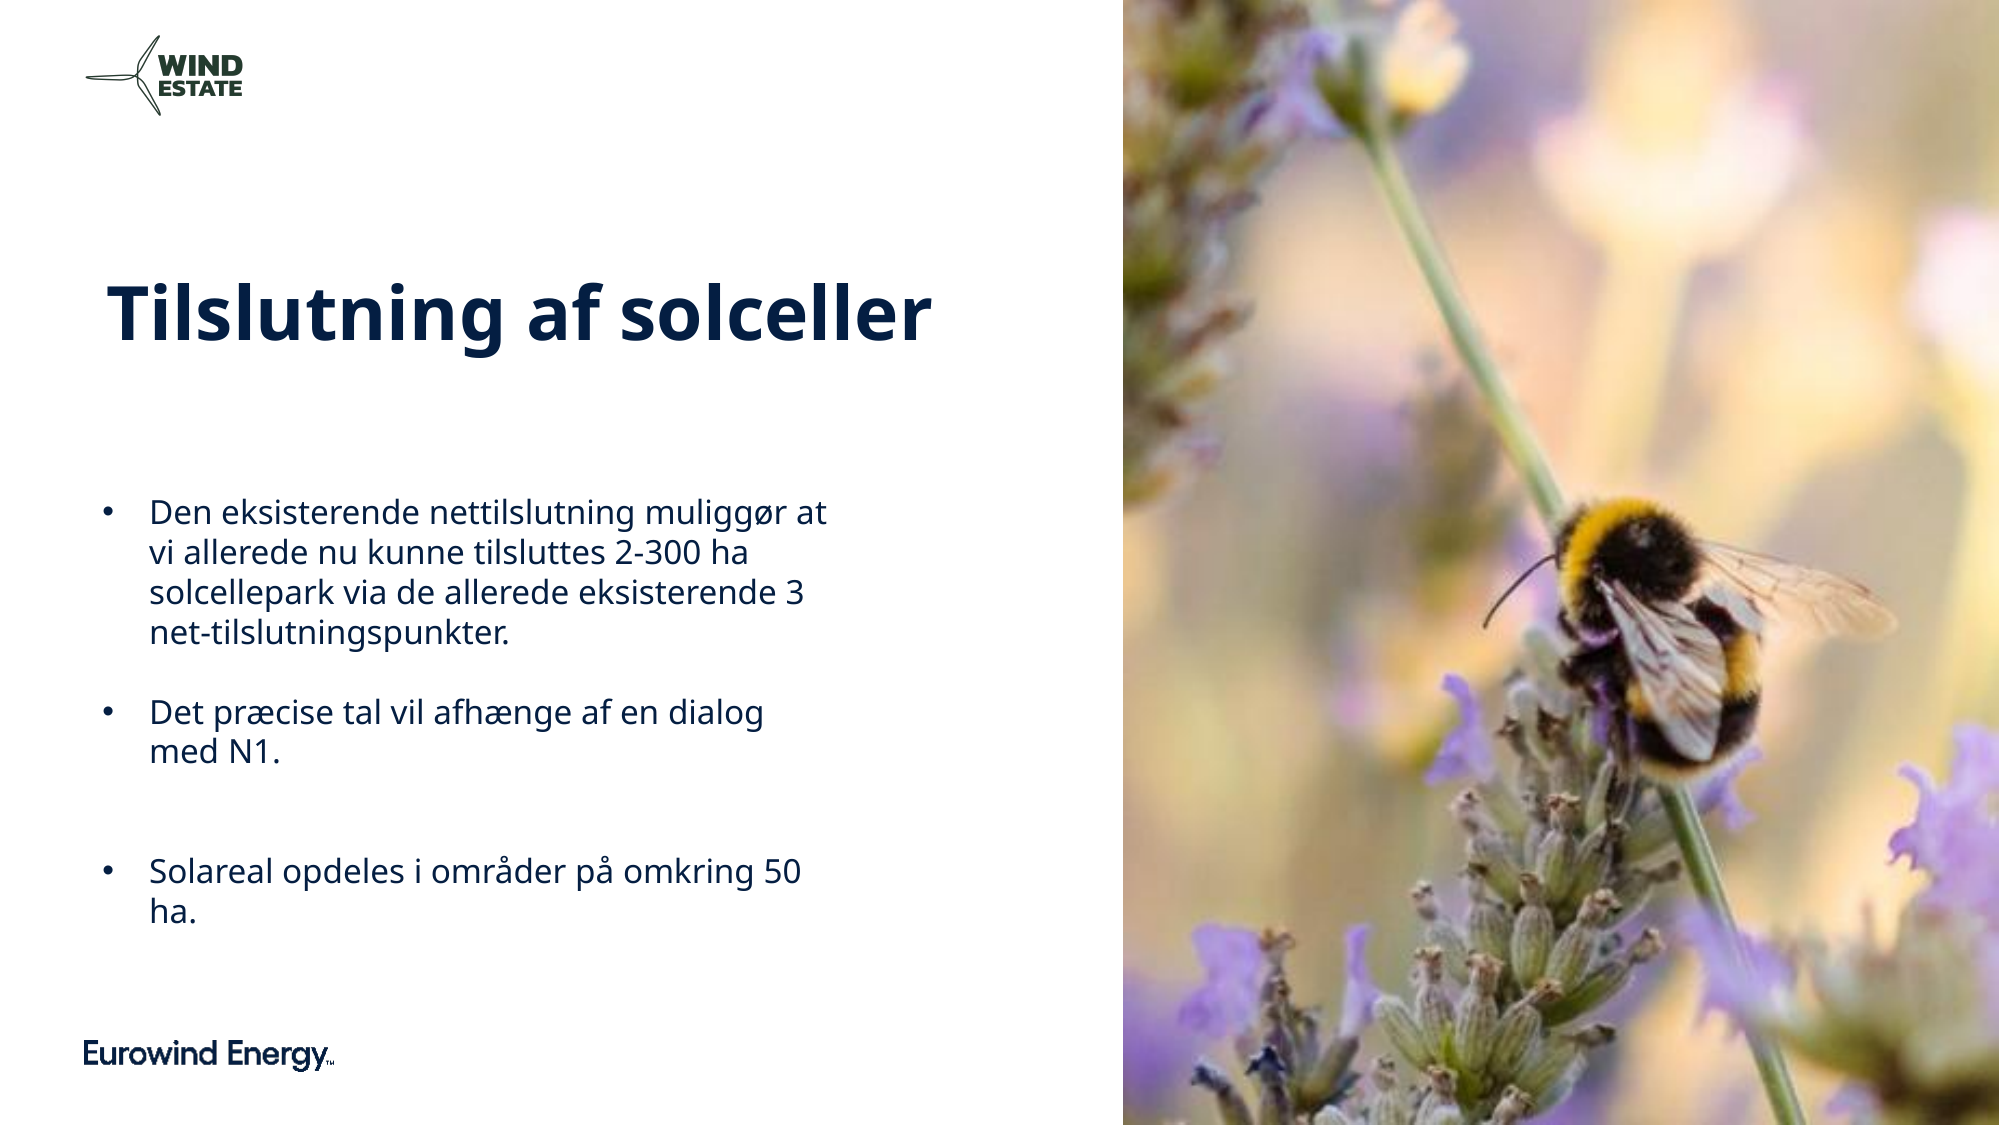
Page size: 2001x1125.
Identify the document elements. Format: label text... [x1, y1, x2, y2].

list Den eksisterende nettilslutning muliggør at vi allerede nu kunne tilsluttes 2-300 ha solcellepark via de allerede eksisterende 3 net-tilslutningspunkter. Det præcise tal vil afhænge af en dialog med N1. Solareal opdeles i områder på omkring 50 ha. [102, 491, 835, 1000]
title Tilslutning af solceller [106, 278, 957, 445]
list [1122, 0, 1999, 1125]
picture [84, 1040, 334, 1072]
picture [84, 34, 244, 118]
